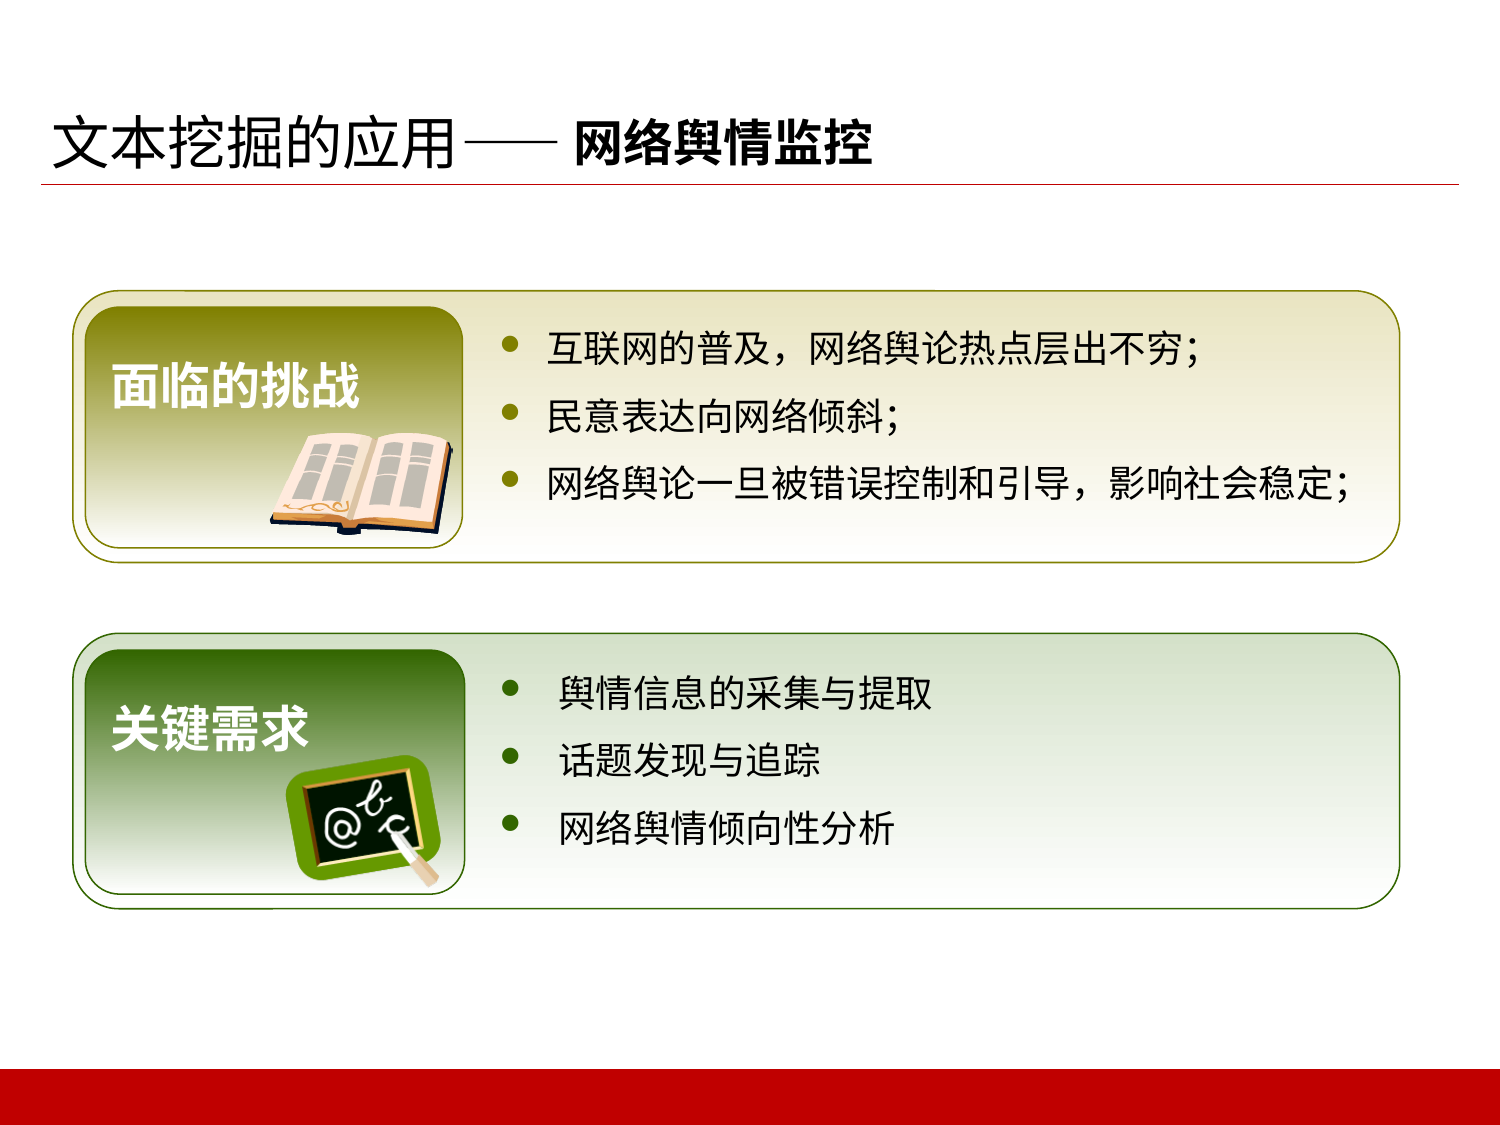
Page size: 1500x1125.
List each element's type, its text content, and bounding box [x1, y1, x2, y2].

text_box 互联网的普及，网络舆论热点层出不穷； 民意表达向网络倾斜； 网络舆论一旦被错误控制和引导，影响社会稳定； [72, 290, 1400, 563]
text_box 关键需求 [85, 650, 465, 895]
picture [282, 751, 447, 917]
text_box 面临的挑战 [85, 307, 463, 548]
picture [269, 426, 453, 536]
text_box 文本挖掘的应用 [36, 98, 665, 184]
text_box ——网络舆情监控 [665, 103, 1274, 179]
text_box 舆情信息的采集与提取 话题发现与追踪 网络舆情倾向性分析 [72, 633, 1400, 909]
